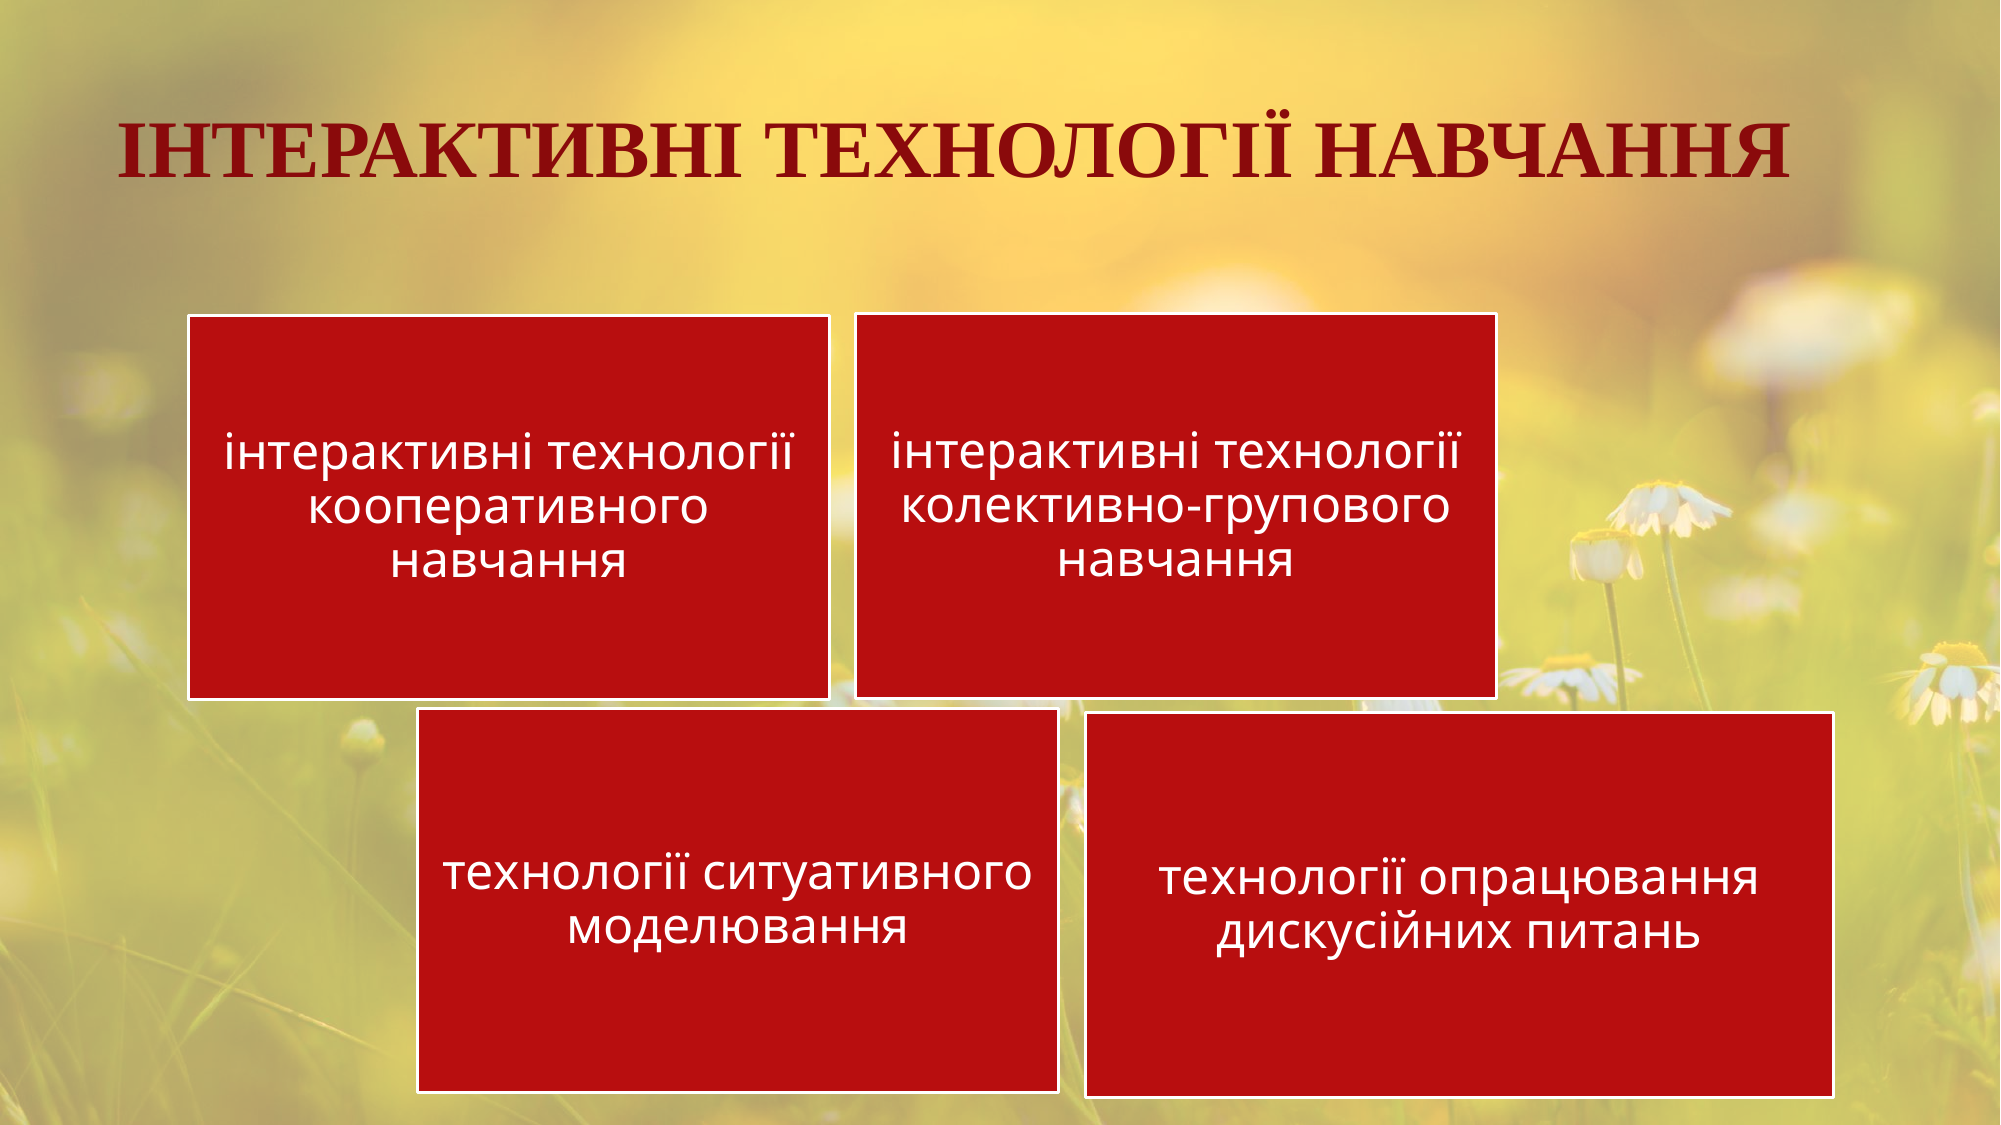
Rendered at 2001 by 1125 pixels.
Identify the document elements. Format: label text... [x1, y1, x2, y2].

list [91, 263, 1851, 1098]
title Інтерактивні технології навчання [101, 56, 1808, 246]
